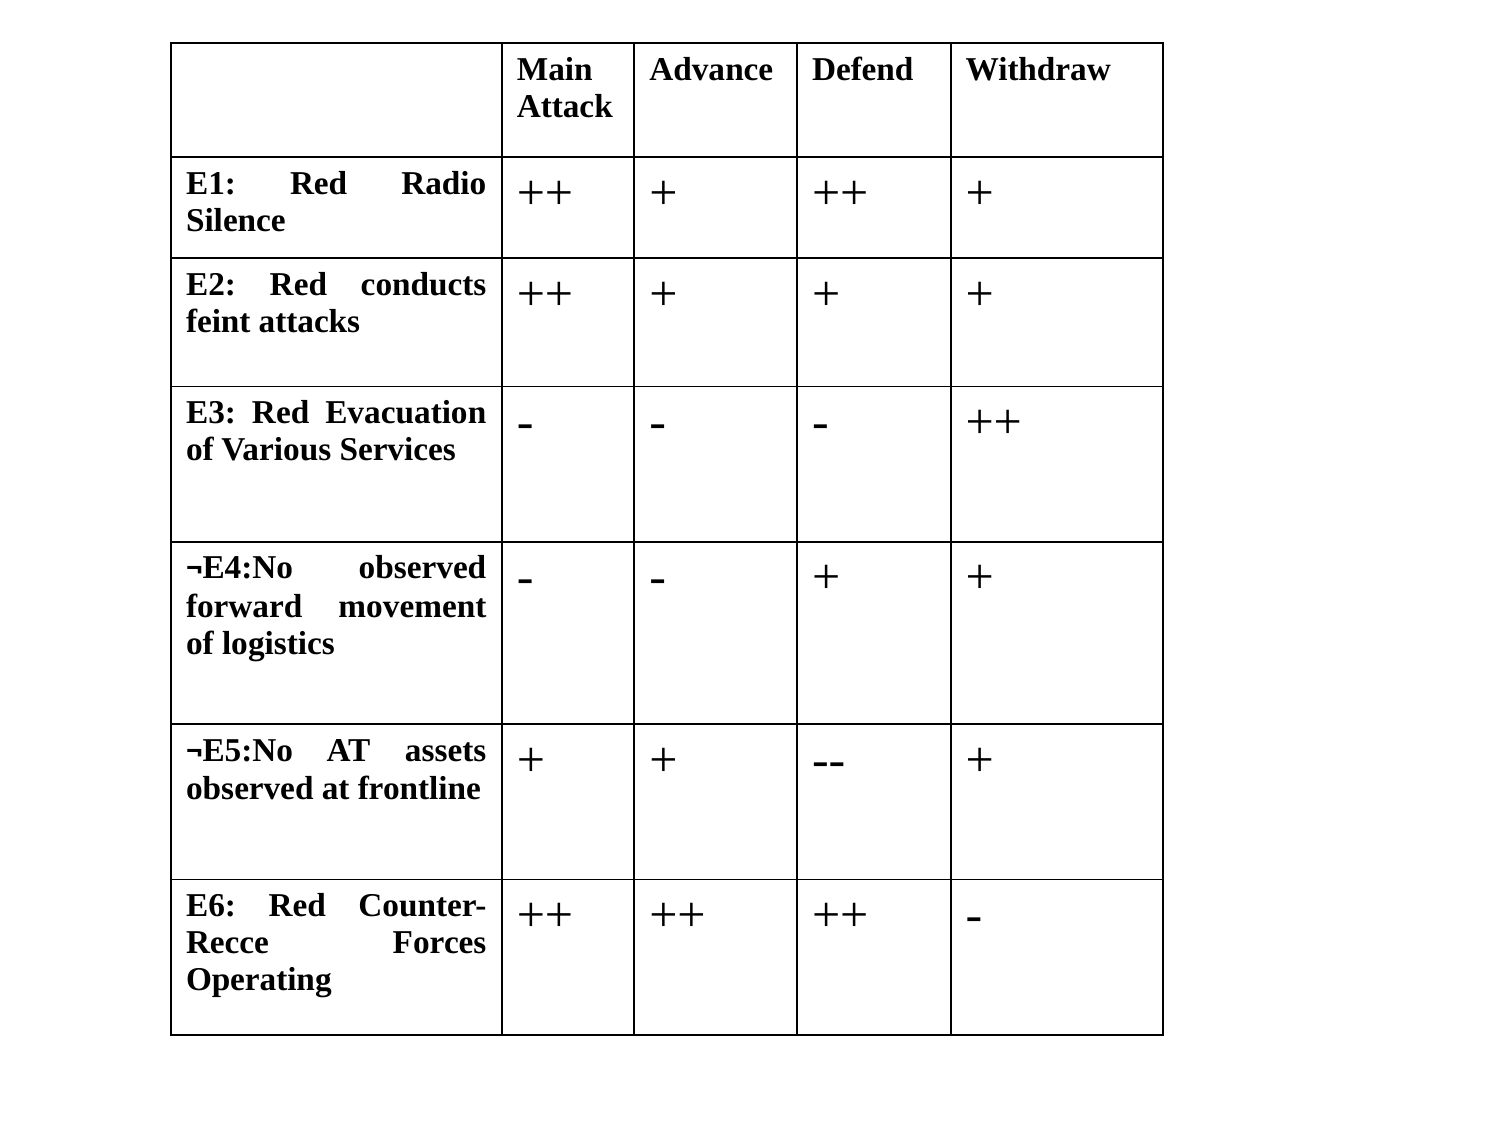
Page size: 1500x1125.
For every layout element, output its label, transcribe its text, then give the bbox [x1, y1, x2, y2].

table_cell + [952, 158, 1162, 257]
table_cell + [798, 259, 950, 386]
table_cell + [952, 725, 1162, 879]
table_header [172, 44, 501, 156]
table_cell E2: Red conducts feint attacks [172, 259, 501, 386]
table_cell + [503, 725, 633, 879]
table_header Main Attack [503, 44, 633, 156]
table_header Advance [635, 44, 796, 156]
table_cell + [952, 543, 1162, 723]
table_cell - [798, 387, 950, 541]
table_cell - [635, 543, 796, 723]
table_cell ++ [503, 259, 633, 386]
table_cell ++ [798, 158, 950, 257]
table_cell -- [798, 725, 950, 879]
table_cell E1: Red Radio Silence [172, 158, 501, 257]
table_cell + [952, 259, 1162, 386]
table_cell ++ [798, 880, 950, 1034]
table_cell ++ [635, 880, 796, 1034]
table_header Withdraw [952, 44, 1162, 156]
table_cell + [798, 543, 950, 723]
table_cell - [952, 880, 1162, 1034]
table_cell + [635, 725, 796, 879]
table_cell ++ [503, 880, 633, 1034]
table_cell E6: Red Counter-Recce Forces Operating [172, 880, 501, 1034]
table_cell - [503, 387, 633, 541]
table_cell + [635, 158, 796, 257]
table_cell - [503, 543, 633, 723]
table_cell ¬E4:No observed forward movement of logistics [172, 543, 501, 723]
table_cell ¬E5:No AT assets observed at frontline [172, 725, 501, 879]
table_header Defend [798, 44, 950, 156]
table_cell ++ [952, 387, 1162, 541]
table_cell E3: Red Evacuation of Various Services [172, 387, 501, 541]
table_cell + [635, 259, 796, 386]
table_cell ++ [503, 158, 633, 257]
table_cell - [635, 387, 796, 541]
